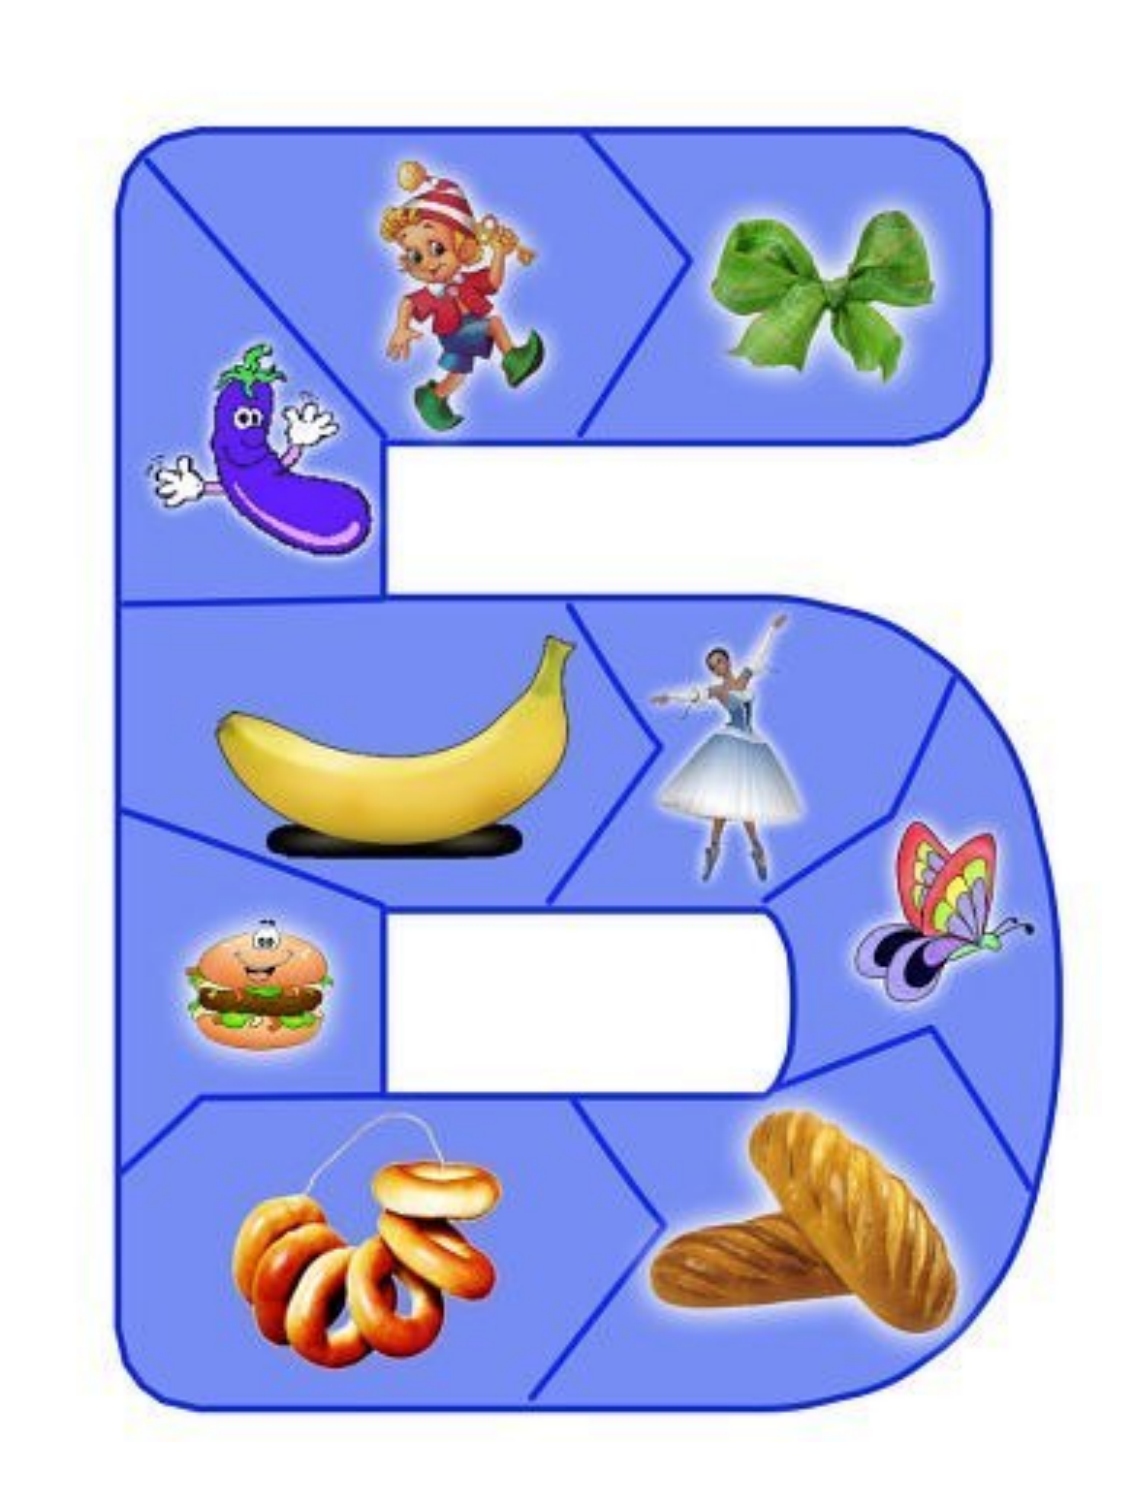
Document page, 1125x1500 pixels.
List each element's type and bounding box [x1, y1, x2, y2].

picture [32, 46, 1102, 1442]
